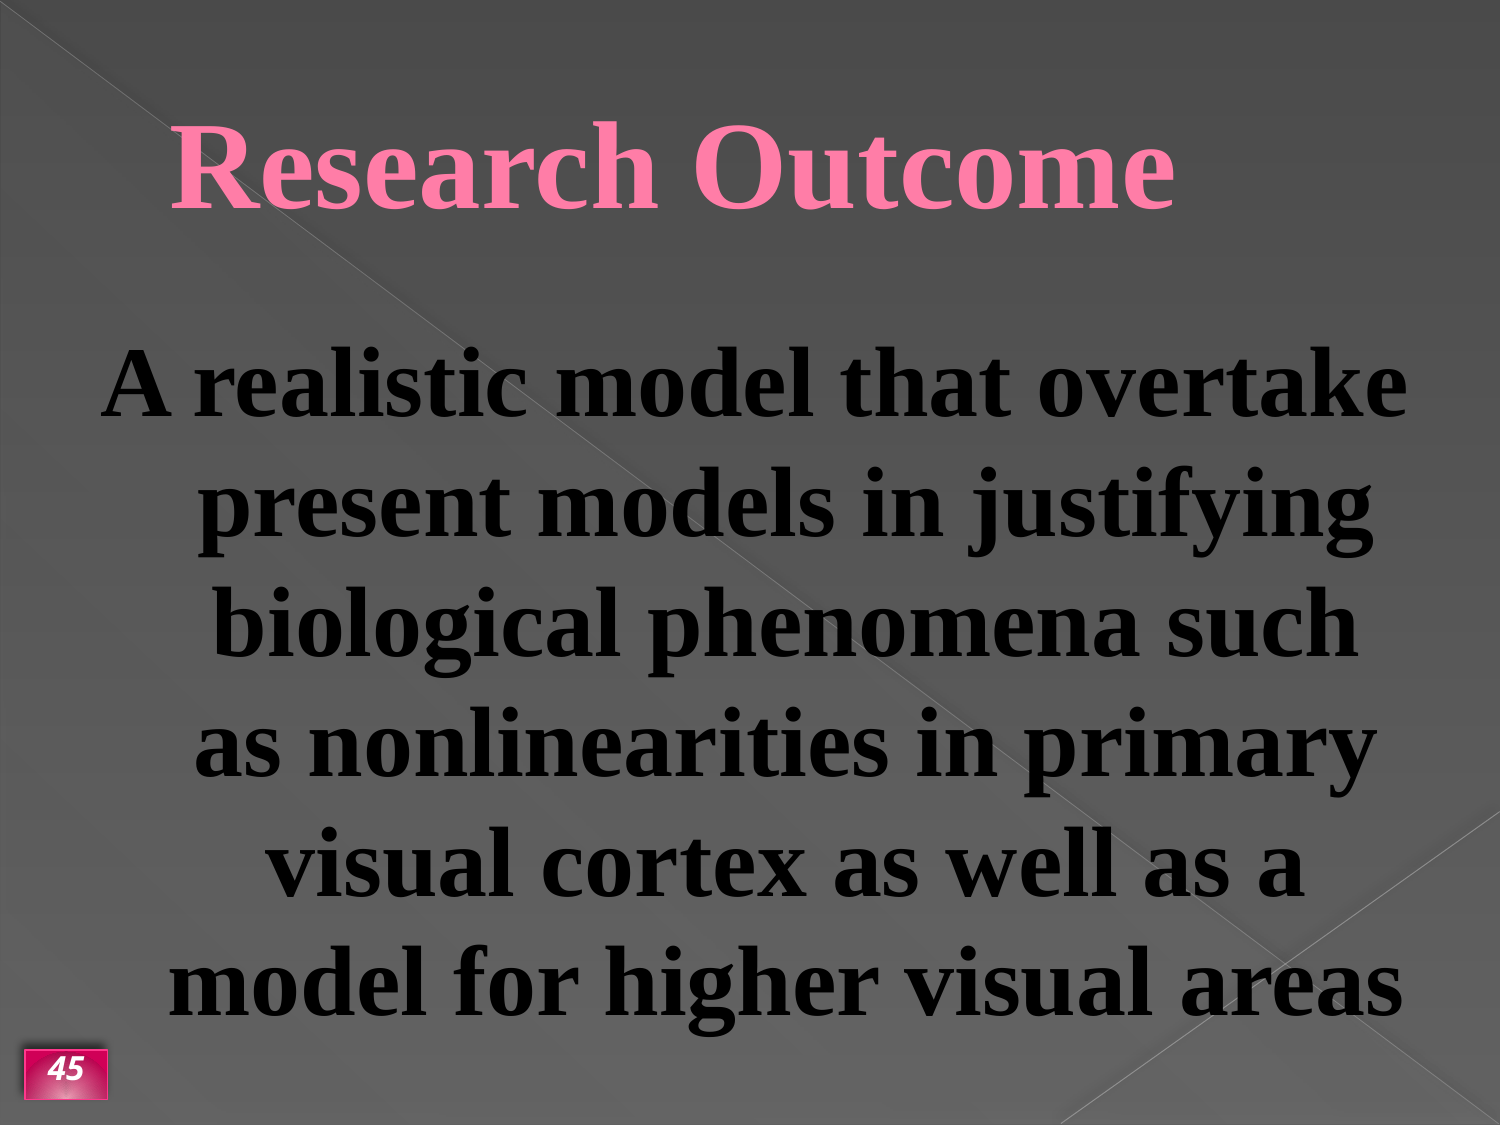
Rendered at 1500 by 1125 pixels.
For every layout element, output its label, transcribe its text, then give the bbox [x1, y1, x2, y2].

title Research Outcome [75, 43, 1425, 274]
slide_number 45 [24, 1049, 108, 1100]
list A realistic model that overtake present models in justifying biological phenomena such as nonlinearities in primary visual cortex as well as a model for higher visual areas [75, 308, 1425, 1059]
